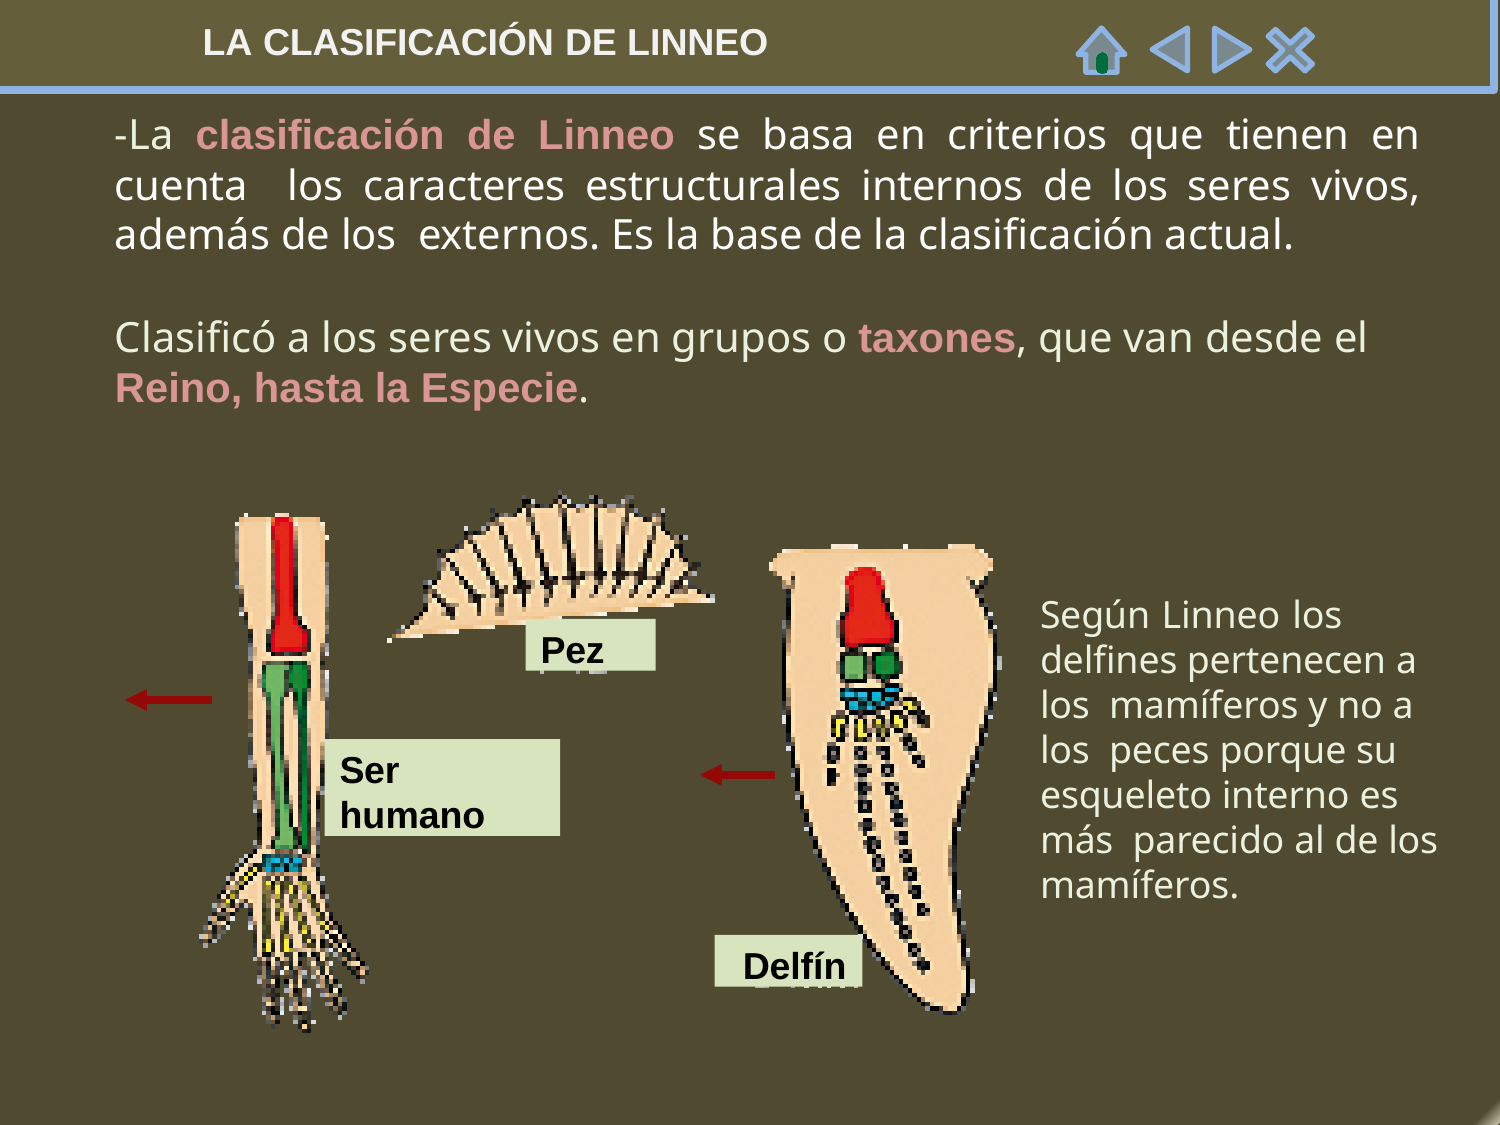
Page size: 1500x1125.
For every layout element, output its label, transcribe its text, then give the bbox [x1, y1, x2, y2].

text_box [124, 688, 776, 787]
text_box -La clasificación de Linneo se basa en criterios que tienen en cuenta los caracteres estructurales internos de los seres vivos, además de los externos. Es la base de la clasificación actual. Clasificó a los seres vivos en grupos o taxones, que van desde el Reino, hasta la Especie. [112, 108, 1422, 411]
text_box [1074, 25, 1316, 76]
picture [176, 463, 1065, 1065]
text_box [0, 0, 1499, 99]
text_box [0, 105, 1500, 1125]
text_box Según Linneo los delfines pertenecen a los mamíferos y no a los peces porque su esqueleto interno es más parecido al de los mamíferos. [1070, 588, 1461, 906]
